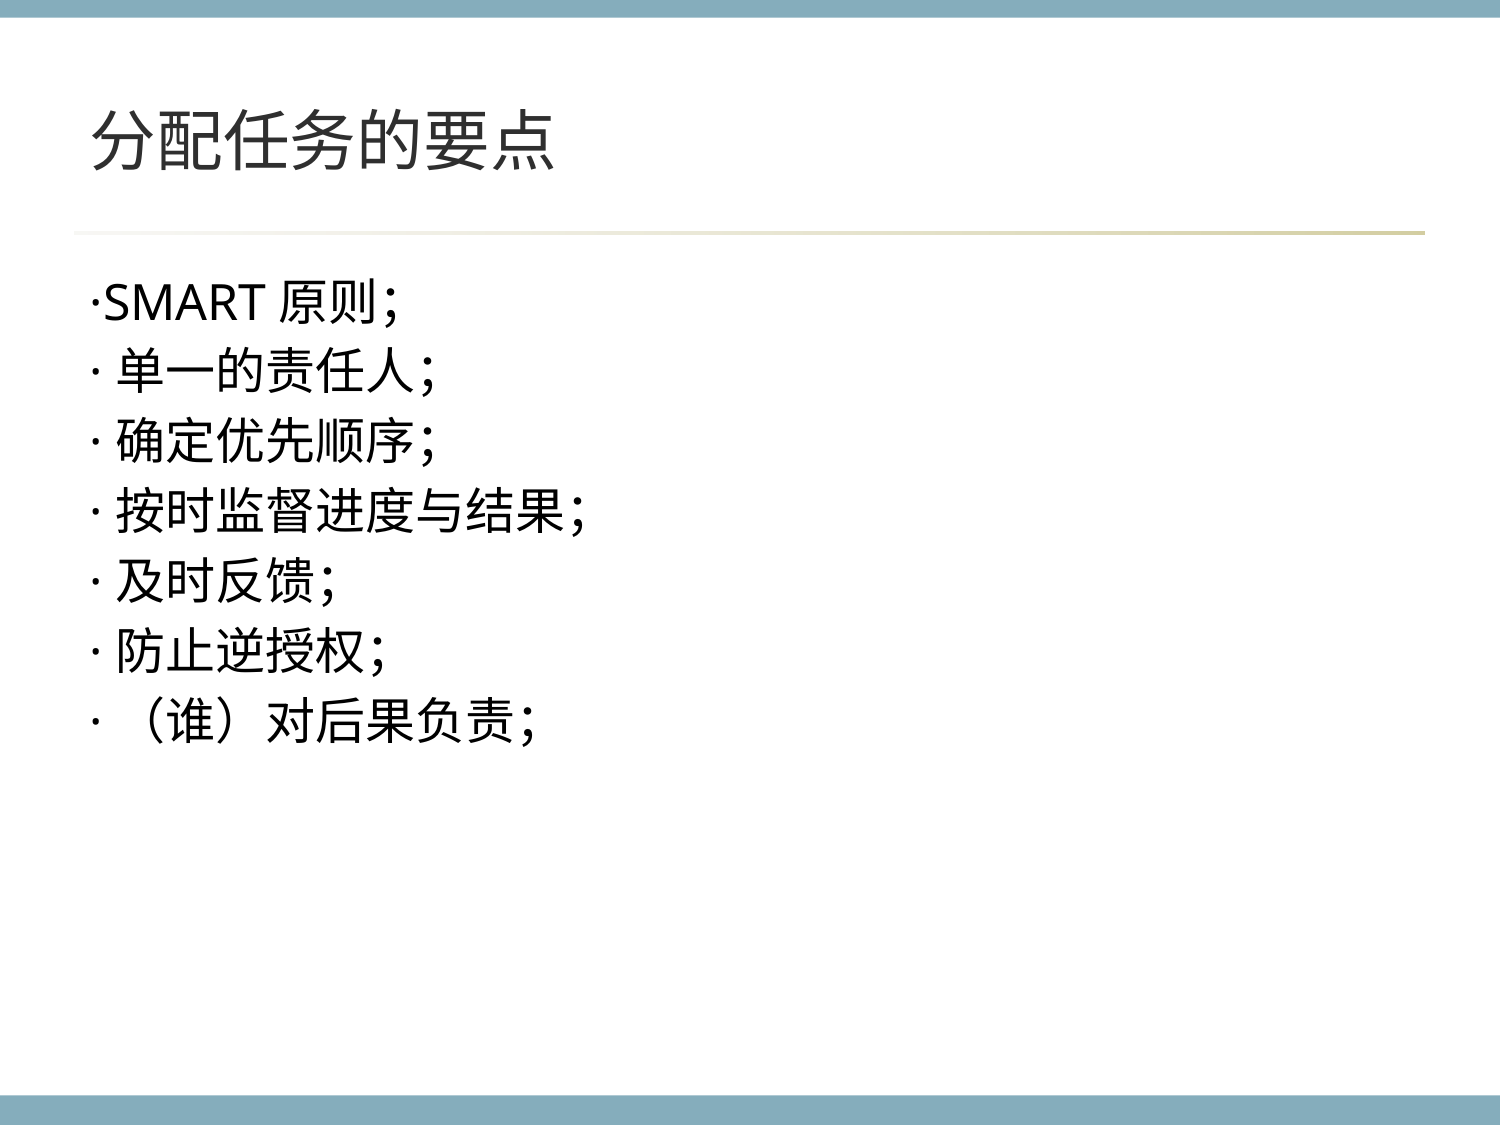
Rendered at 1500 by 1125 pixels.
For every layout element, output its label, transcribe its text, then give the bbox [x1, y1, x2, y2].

list ·SMART原则； ·单一的责任人； ·确定优先顺序； ·按时监督进度与结果； ·及时反馈； ·防止逆授权； ·（谁）对后果负责； [75, 262, 1425, 891]
title 分配任务的要点 [75, 45, 1425, 233]
